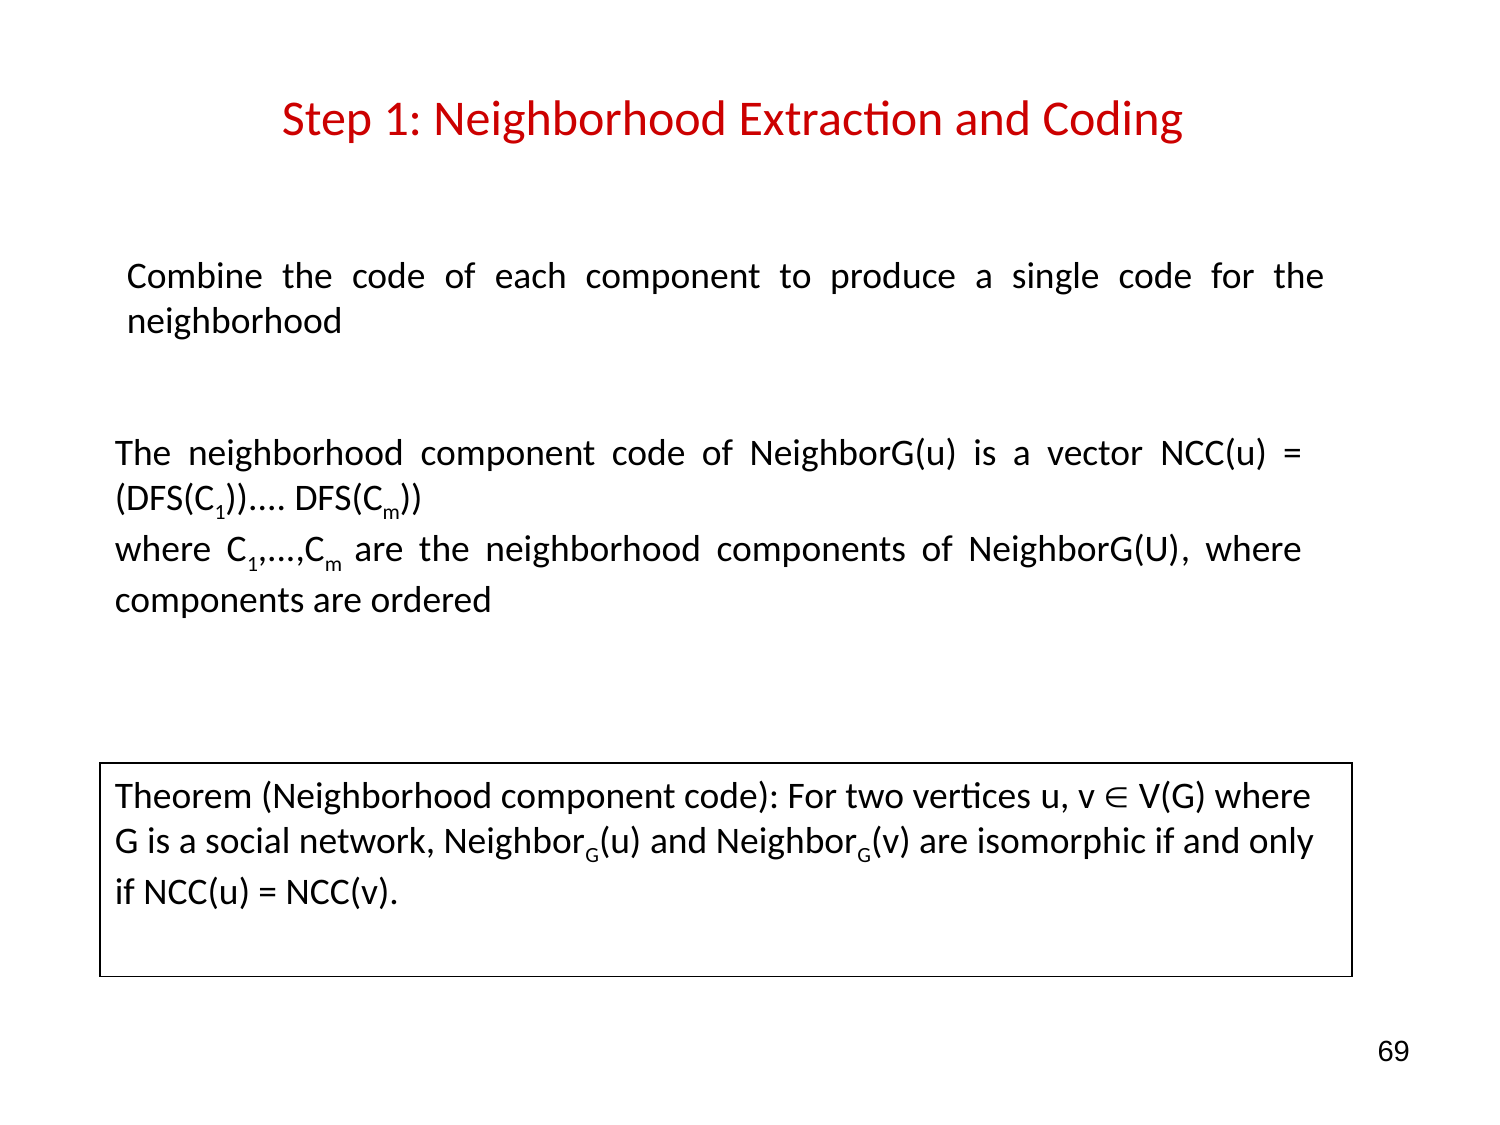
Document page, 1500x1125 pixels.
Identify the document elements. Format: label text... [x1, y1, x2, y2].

slide_number 69 [1074, 1024, 1426, 1103]
text_box Step 1: Neighborhood Extraction and Coding [76, 78, 1388, 153]
text_box Combine the code of each component to produce a single code for the neighborhood [112, 243, 1341, 349]
text_box The neighborhood component code of NeighborG(u) is a vector NCC(u) = (DFS(C1)).... DFS(Cm)) where C1,...,Cm are the neighborhood components of NeighborG(U), where components are ordered [100, 420, 1317, 628]
text_box Theorem (Neighborhood component code): For two vertices u, v  V(G) where G is a social network, NeighborG(u) and NeighborG(v) are isomorphic if and only if NCC(u) = NCC(v). [100, 763, 1353, 977]
